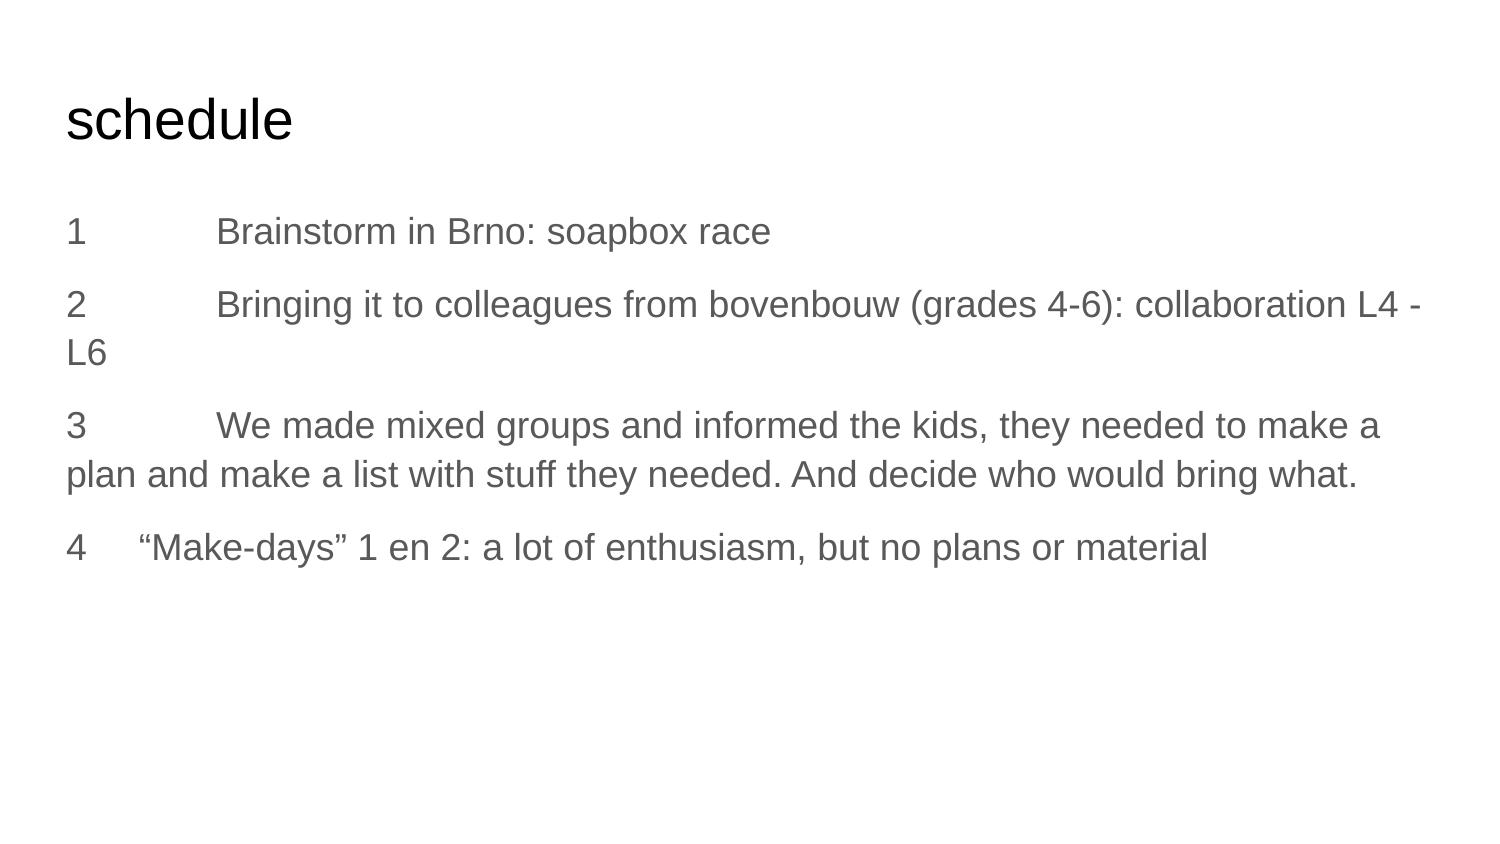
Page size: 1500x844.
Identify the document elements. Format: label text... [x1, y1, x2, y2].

list 1 Brainstorm in Brno: soapbox race 2 Bringing it to colleagues from bovenbouw (grades 4-6): collaboration L4 - L6 3 We made mixed groups and informed the kids, they needed to make a plan and make a list with stuff they needed. And decide who would bring what. 4 “Make-days” 1 en 2: a lot of enthusiasm, but no plans or material [51, 189, 1449, 750]
title schedule [51, 72, 1449, 167]
